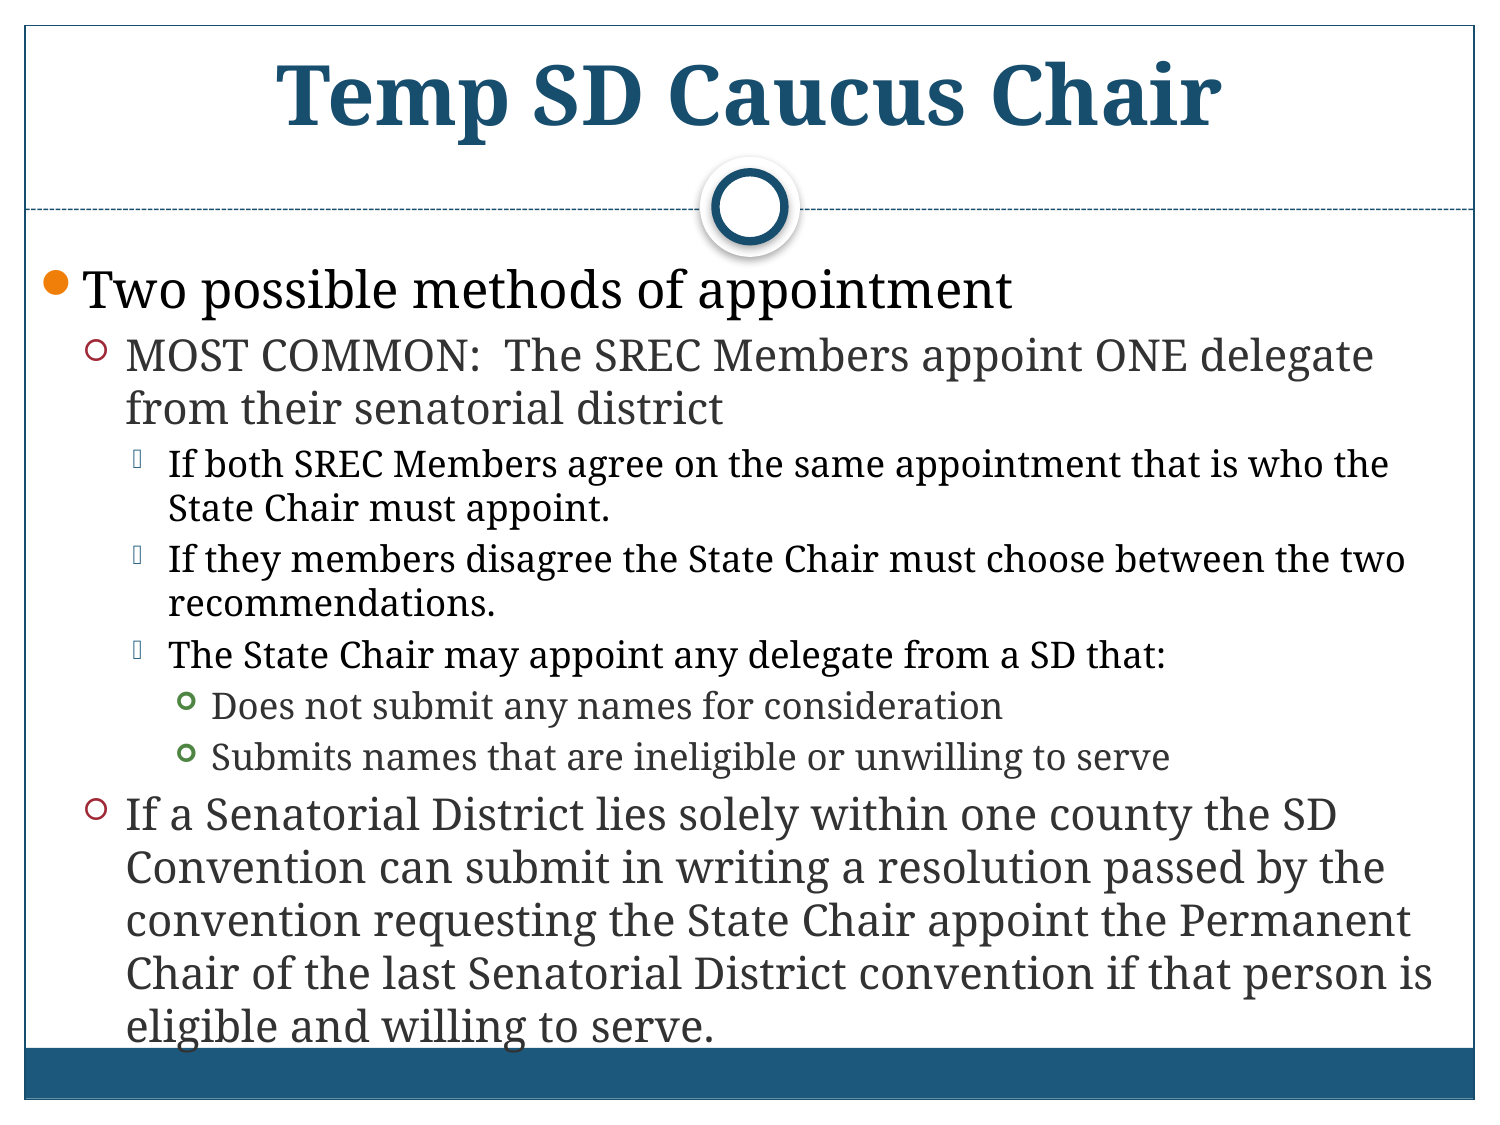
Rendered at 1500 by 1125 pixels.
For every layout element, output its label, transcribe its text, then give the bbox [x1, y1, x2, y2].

title Temp SD Caucus Chair [49, 24, 1450, 150]
list Two possible methods of appointment MOST COMMON: The SREC Members appoint ONE delegate from their senatorial district If both SREC Members agree on the same appointment that is who the State Chair must appoint. If they members disagree the State Chair must choose between the two recommendations. The State Chair may appoint any delegate from a SD that: Does not submit any names for consideration Submits names that are ineligible or unwilling to serve If a Senatorial District lies solely within one county the SD Convention can submit in writing a resolution passed by the convention requesting the State Chair appoint the Permanent Chair of the last Senatorial District convention if that person is eligible and willing to serve. [24, 249, 1463, 1063]
